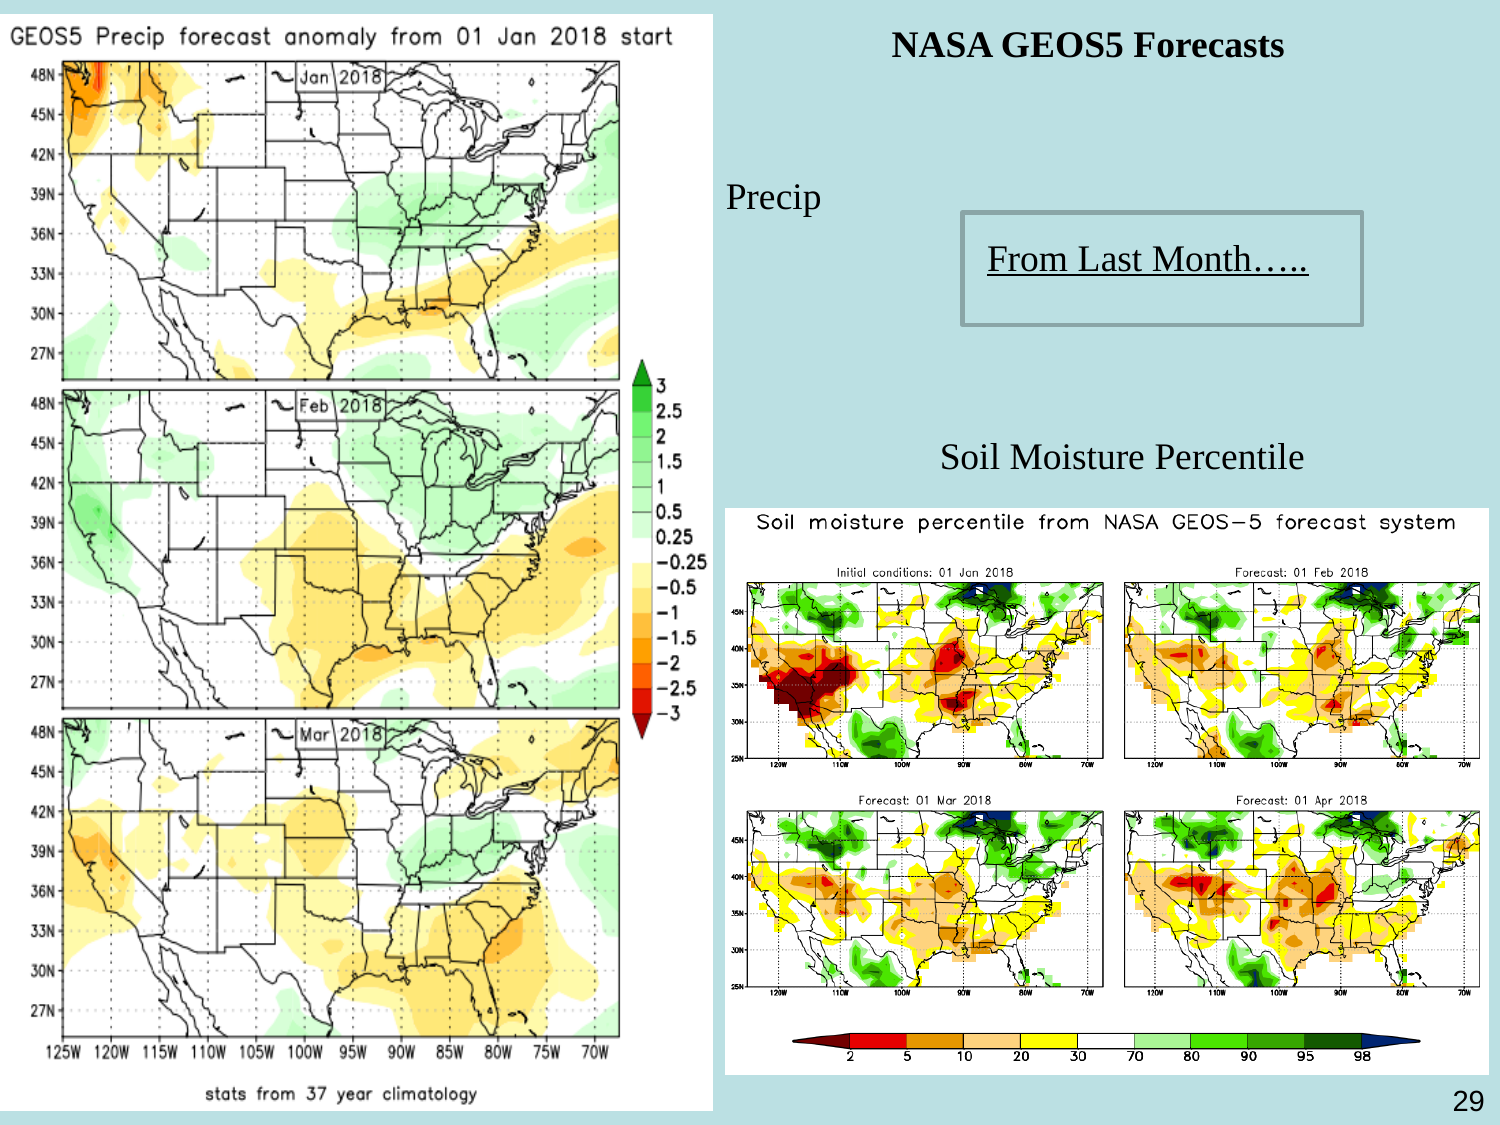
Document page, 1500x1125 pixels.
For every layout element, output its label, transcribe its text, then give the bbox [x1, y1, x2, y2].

slide_number 29 [1424, 1074, 1500, 1125]
text_box From Last Month….. [972, 226, 1448, 287]
picture [0, 14, 713, 1111]
text_box Precip [716, 164, 837, 224]
text_box [960, 210, 1364, 327]
text_box Soil Moisture Percentile [924, 424, 1400, 485]
picture [724, 508, 1489, 1076]
text_box NASA GEOS5 Forecasts [695, 12, 1500, 73]
